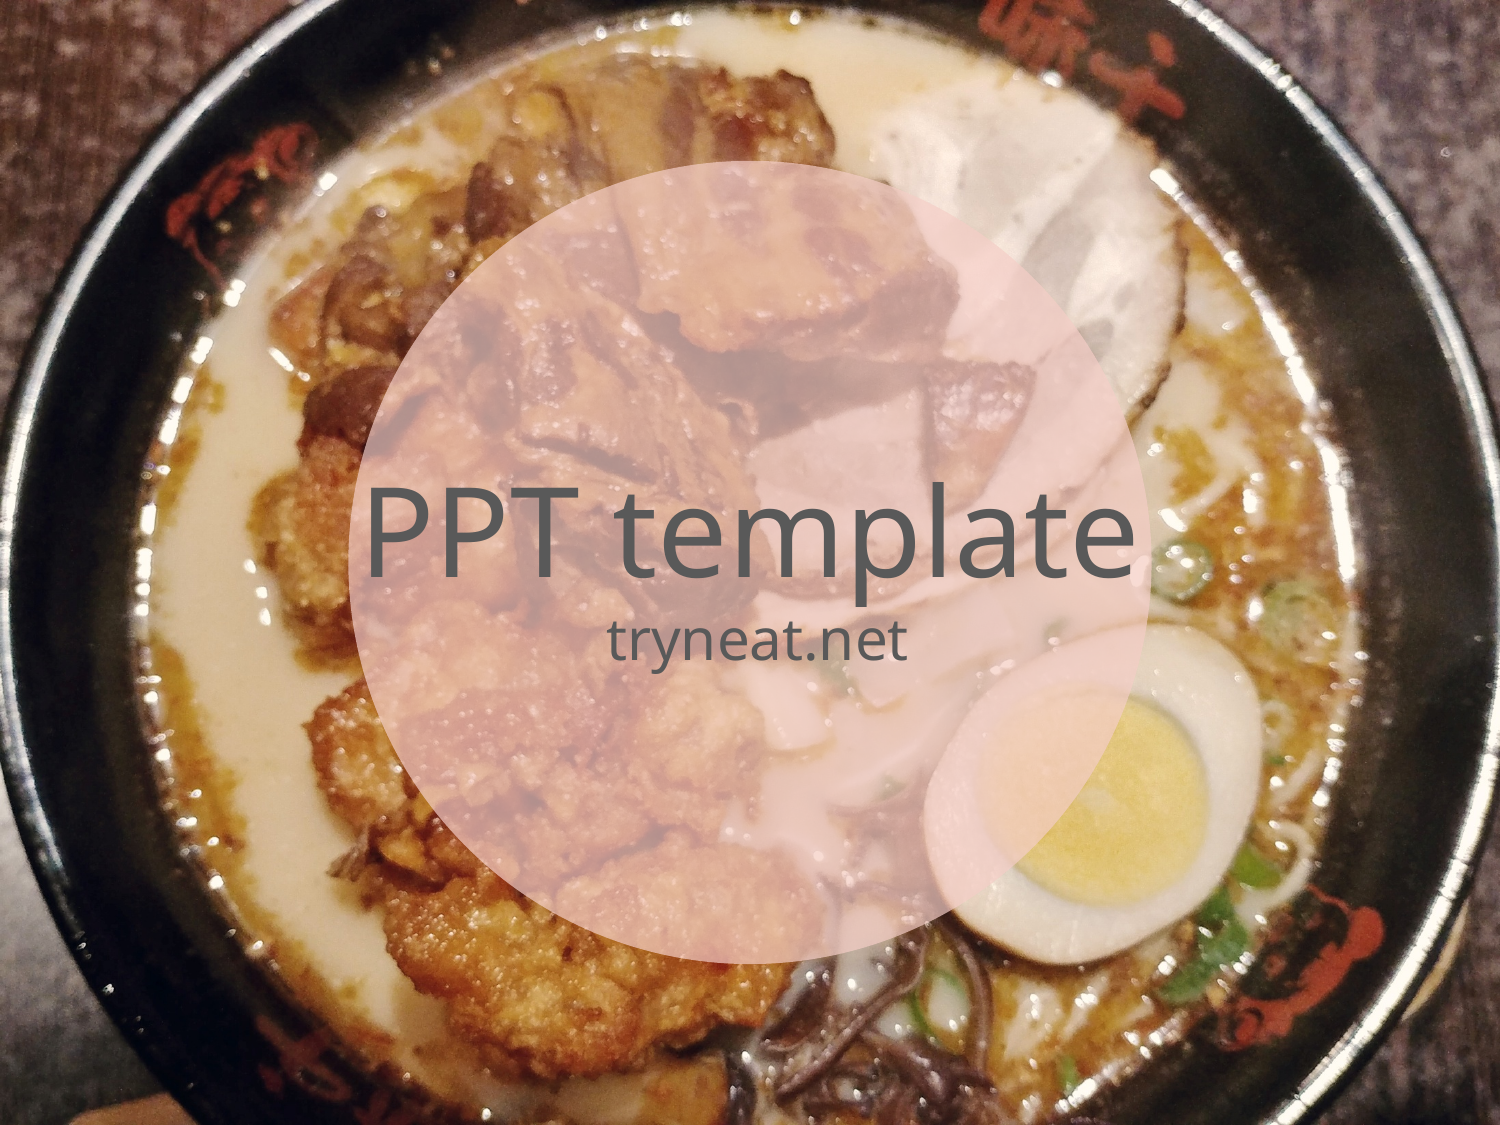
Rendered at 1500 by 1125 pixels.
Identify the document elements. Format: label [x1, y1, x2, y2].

text_box [0, 0, 1500, 1125]
